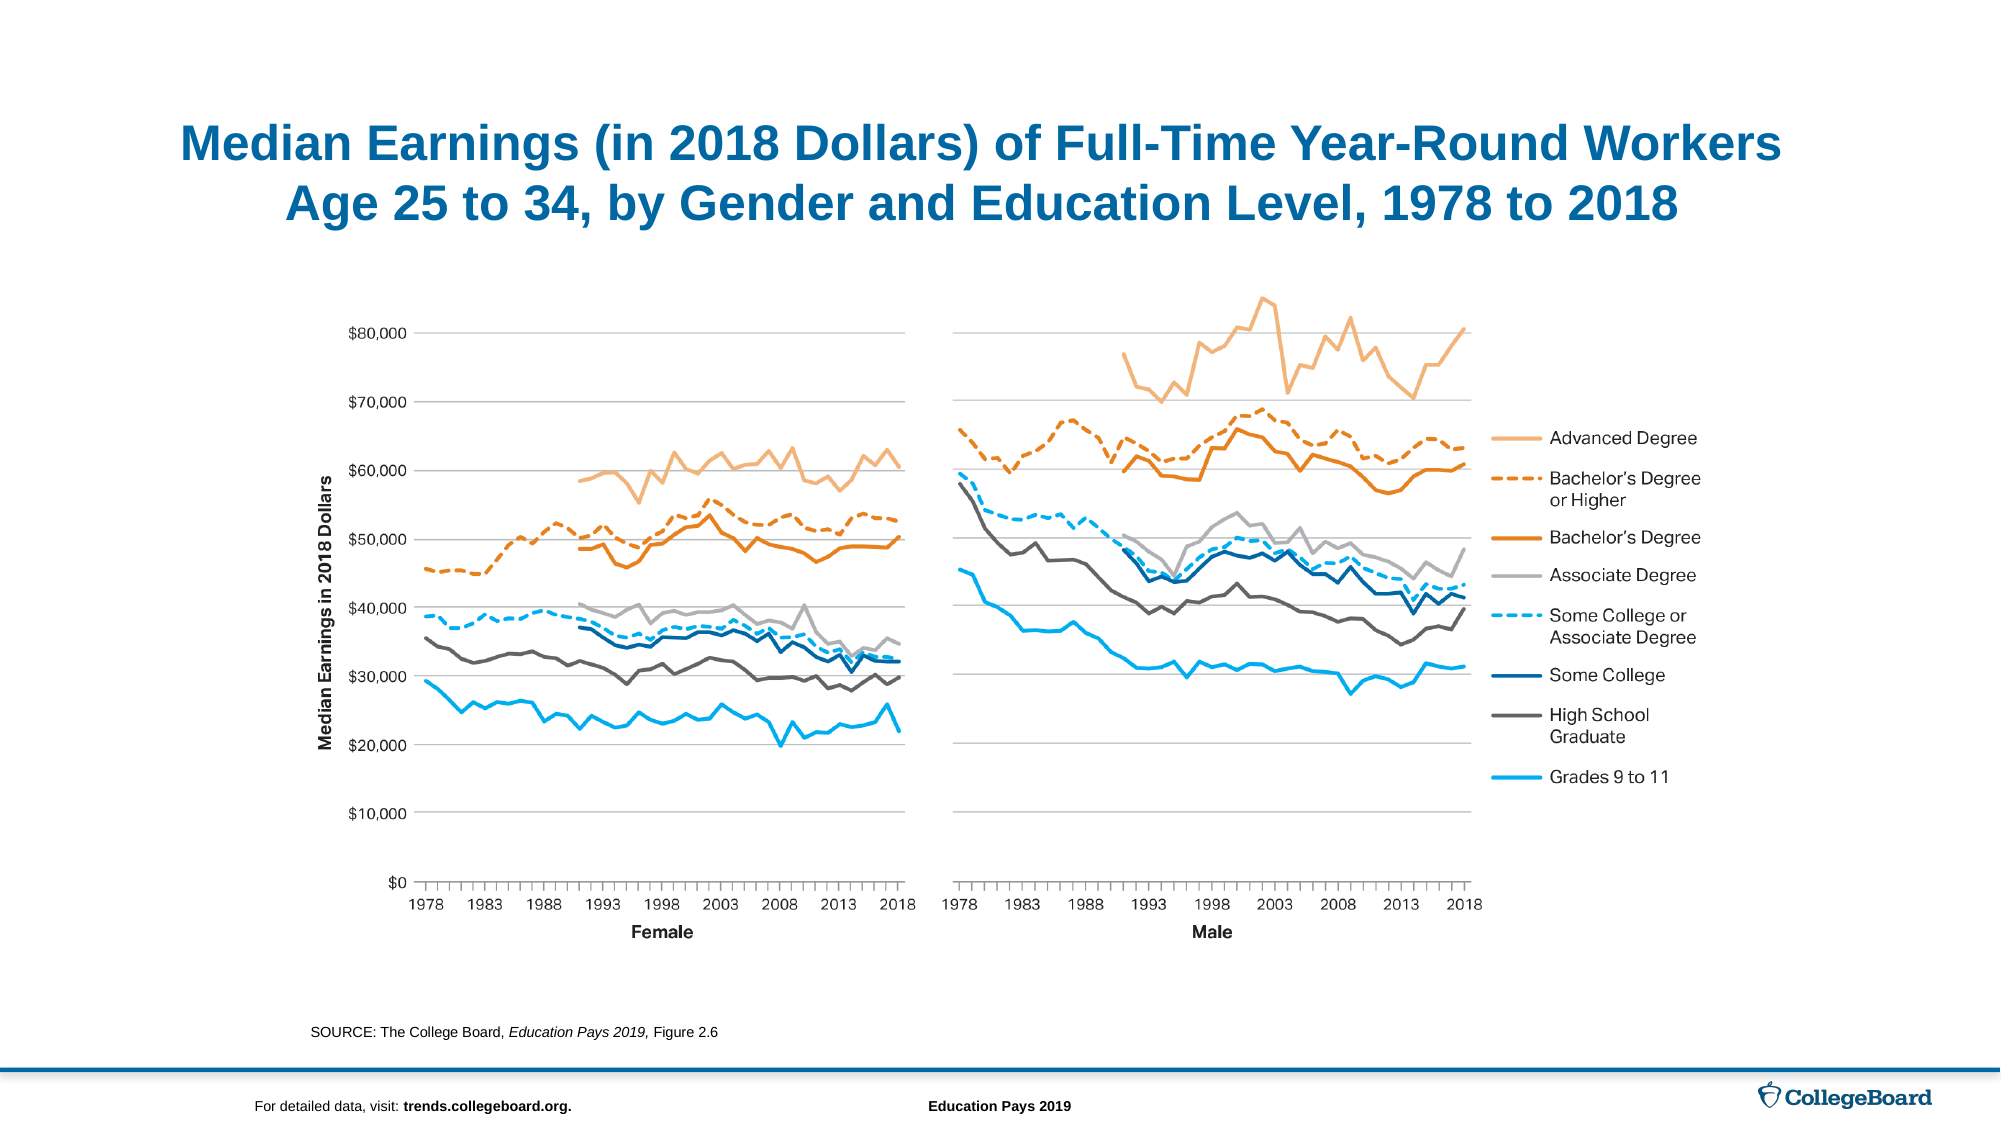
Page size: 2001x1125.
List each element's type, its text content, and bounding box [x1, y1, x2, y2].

picture [1758, 1081, 1770, 1088]
picture [1758, 1081, 1932, 1109]
title Median Earnings (in 2018 Dollars) of Full-Time Year-Round Workers Age 25 to 34, by Gender and Education Level, 1978 to 2018 [130, 110, 1834, 231]
list SOURCE: The College Board, Education Pays 2019, Figure 2.6 [310, 1022, 1552, 1054]
picture [1852, 1097, 1932, 1109]
picture [310, 288, 1708, 947]
